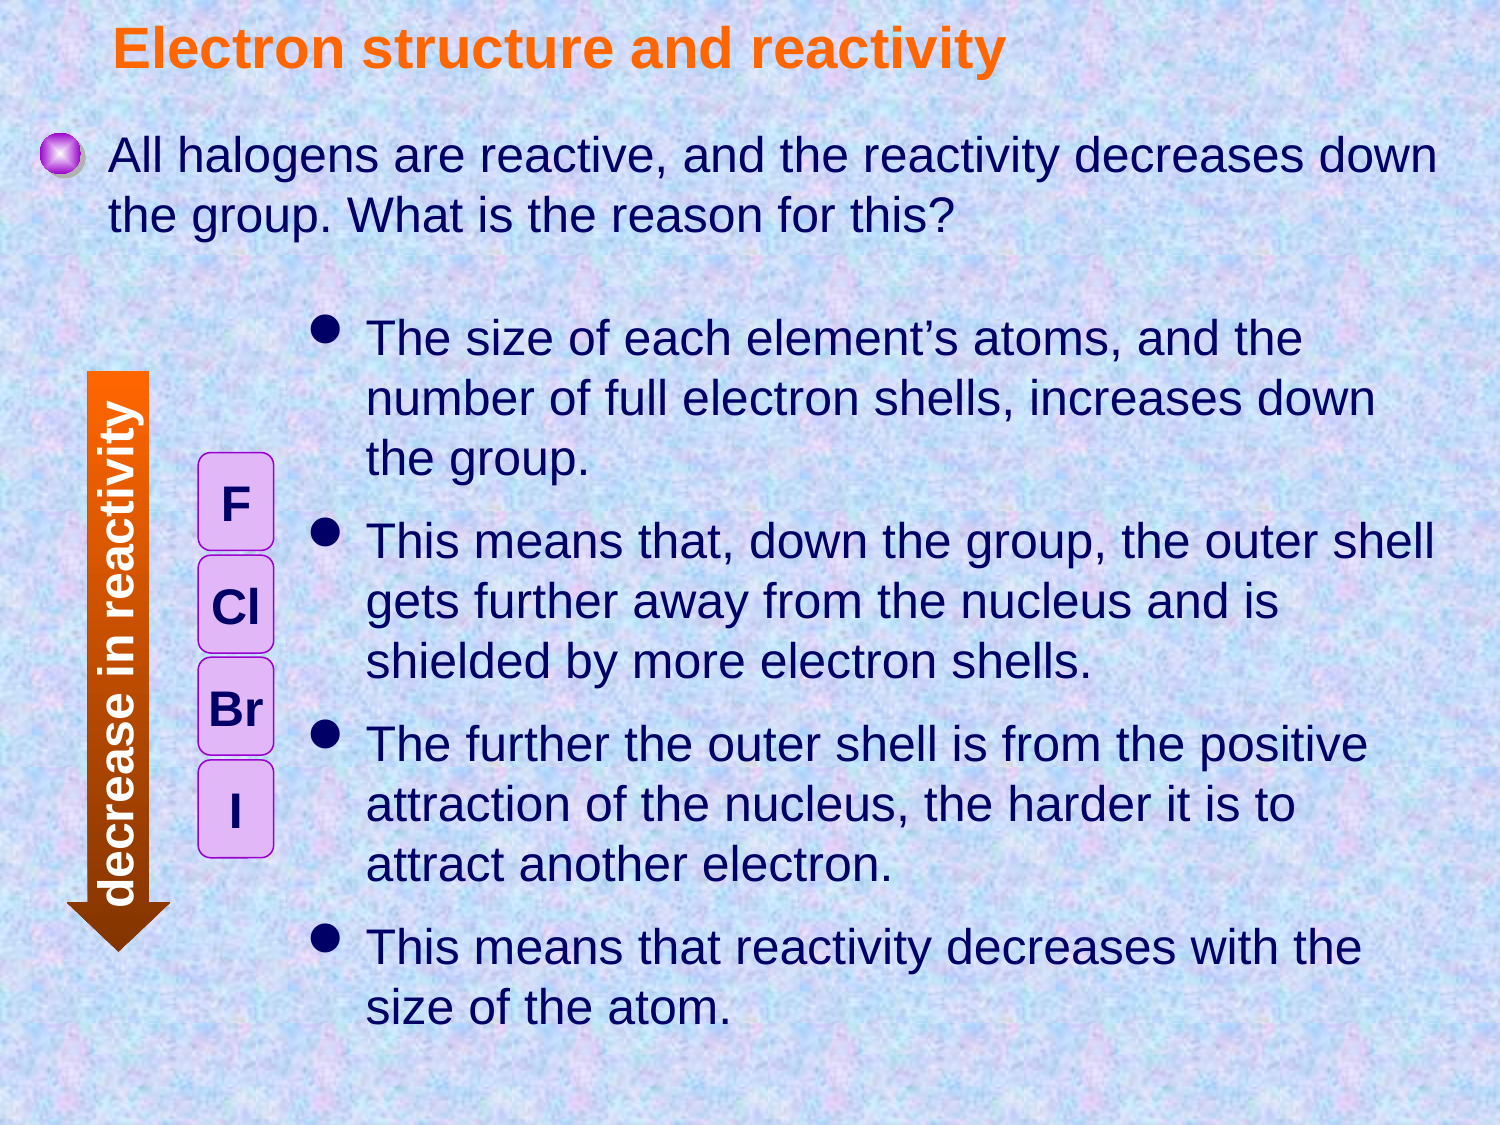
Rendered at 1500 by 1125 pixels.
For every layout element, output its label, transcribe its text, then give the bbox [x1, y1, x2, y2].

text_box All halogens are reactive, and the reactivity decreases down the group. What is the reason for this? [93, 115, 1500, 250]
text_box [66, 370, 171, 953]
text_box This means that reactivity decreases with the size of the atom. [291, 906, 1440, 1042]
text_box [197, 661, 275, 756]
text_box [39, 132, 81, 175]
text_box The size of each element’s atoms, and the number of full electron shells, increases down the group. [291, 297, 1440, 493]
picture [0, 0, 1500, 1125]
text_box The further the outer shell is from the positive attraction of the nucleus, the harder it is to attract another electron. [291, 703, 1440, 899]
text_box This means that, down the group, the outer shell gets further away from the nucleus and is shielded by more electron shells. [291, 501, 1461, 697]
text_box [197, 558, 275, 654]
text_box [197, 763, 275, 858]
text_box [197, 452, 275, 551]
title Electron structure and reactivity [0, 2, 1282, 88]
